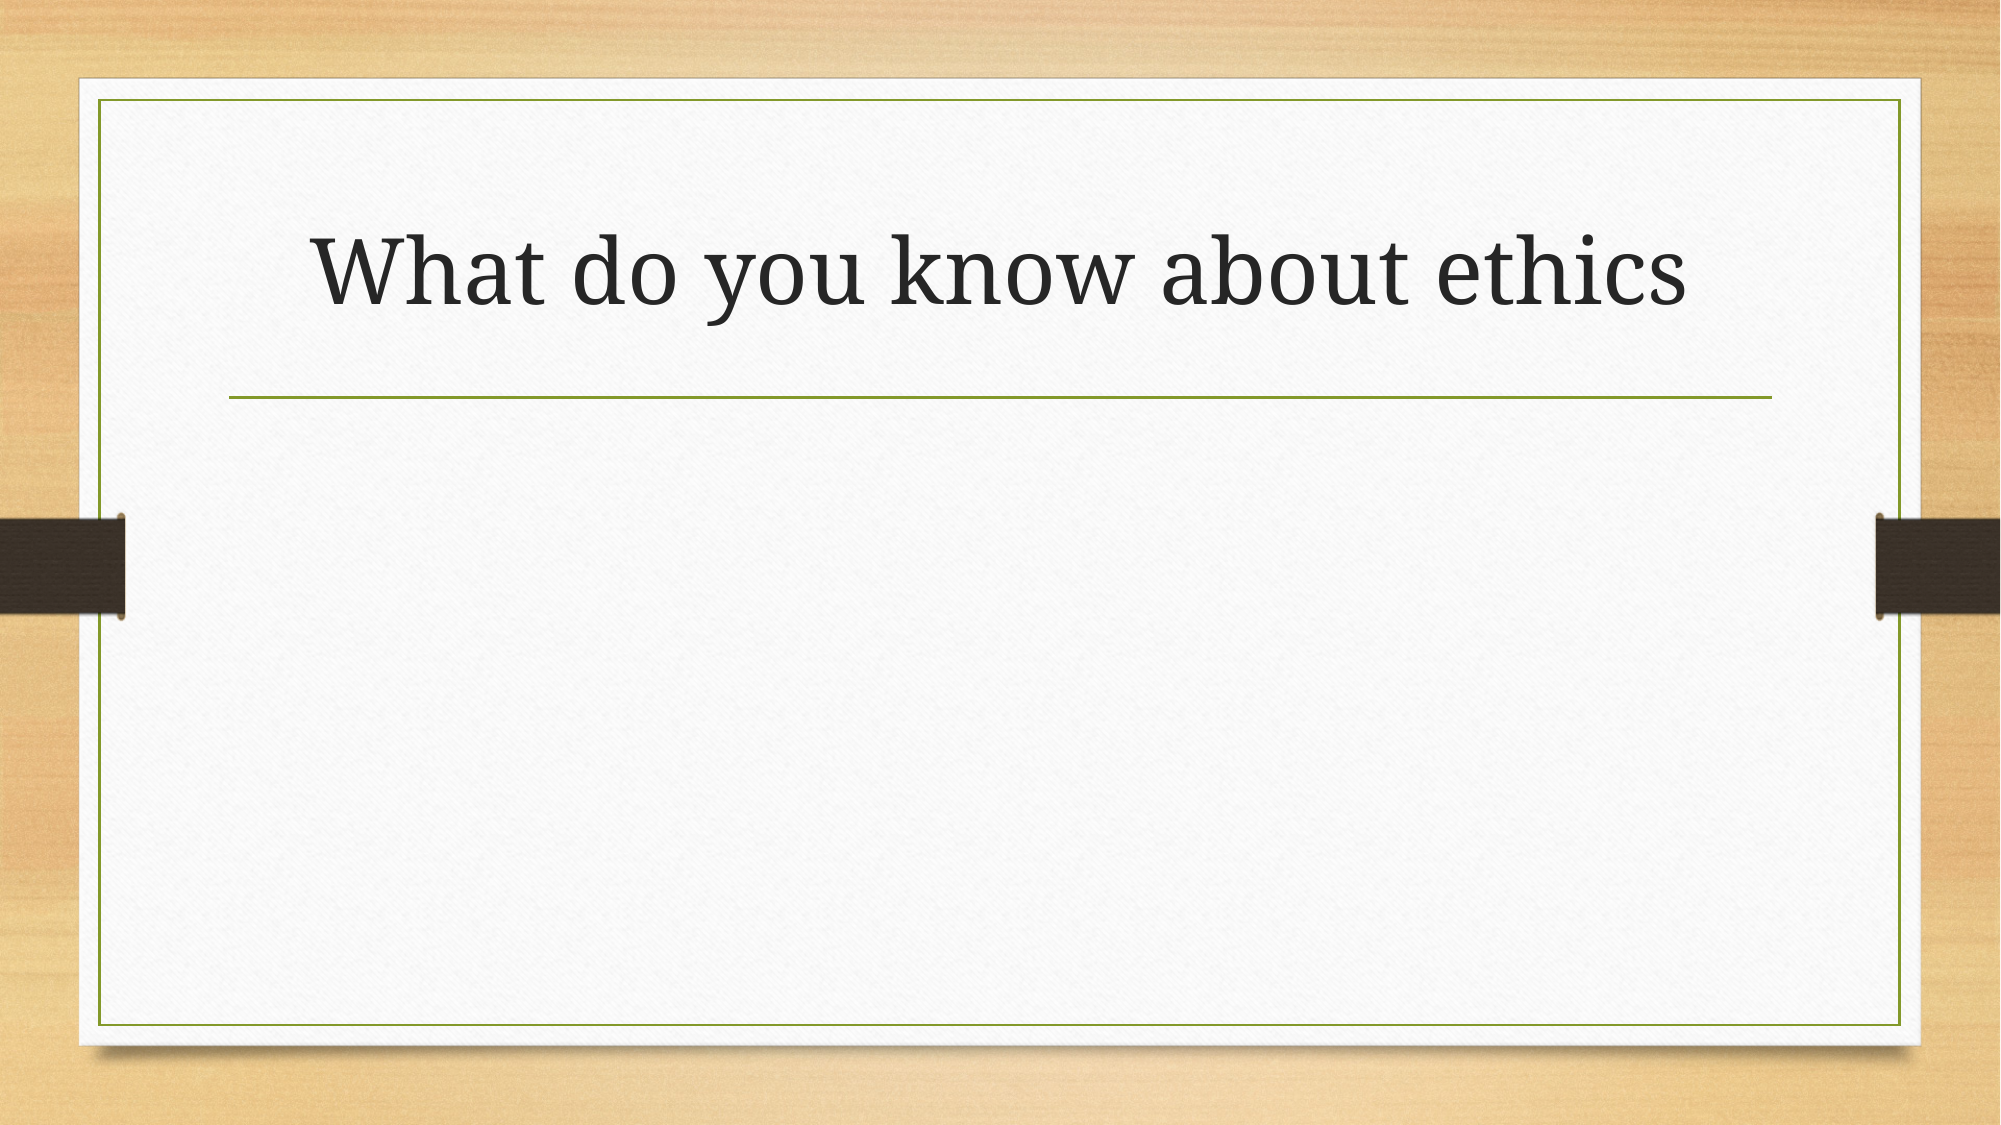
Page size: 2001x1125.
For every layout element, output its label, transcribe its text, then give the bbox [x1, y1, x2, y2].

picture [0, 0, 2001, 1125]
title What do you know about ethics [212, 161, 1788, 375]
